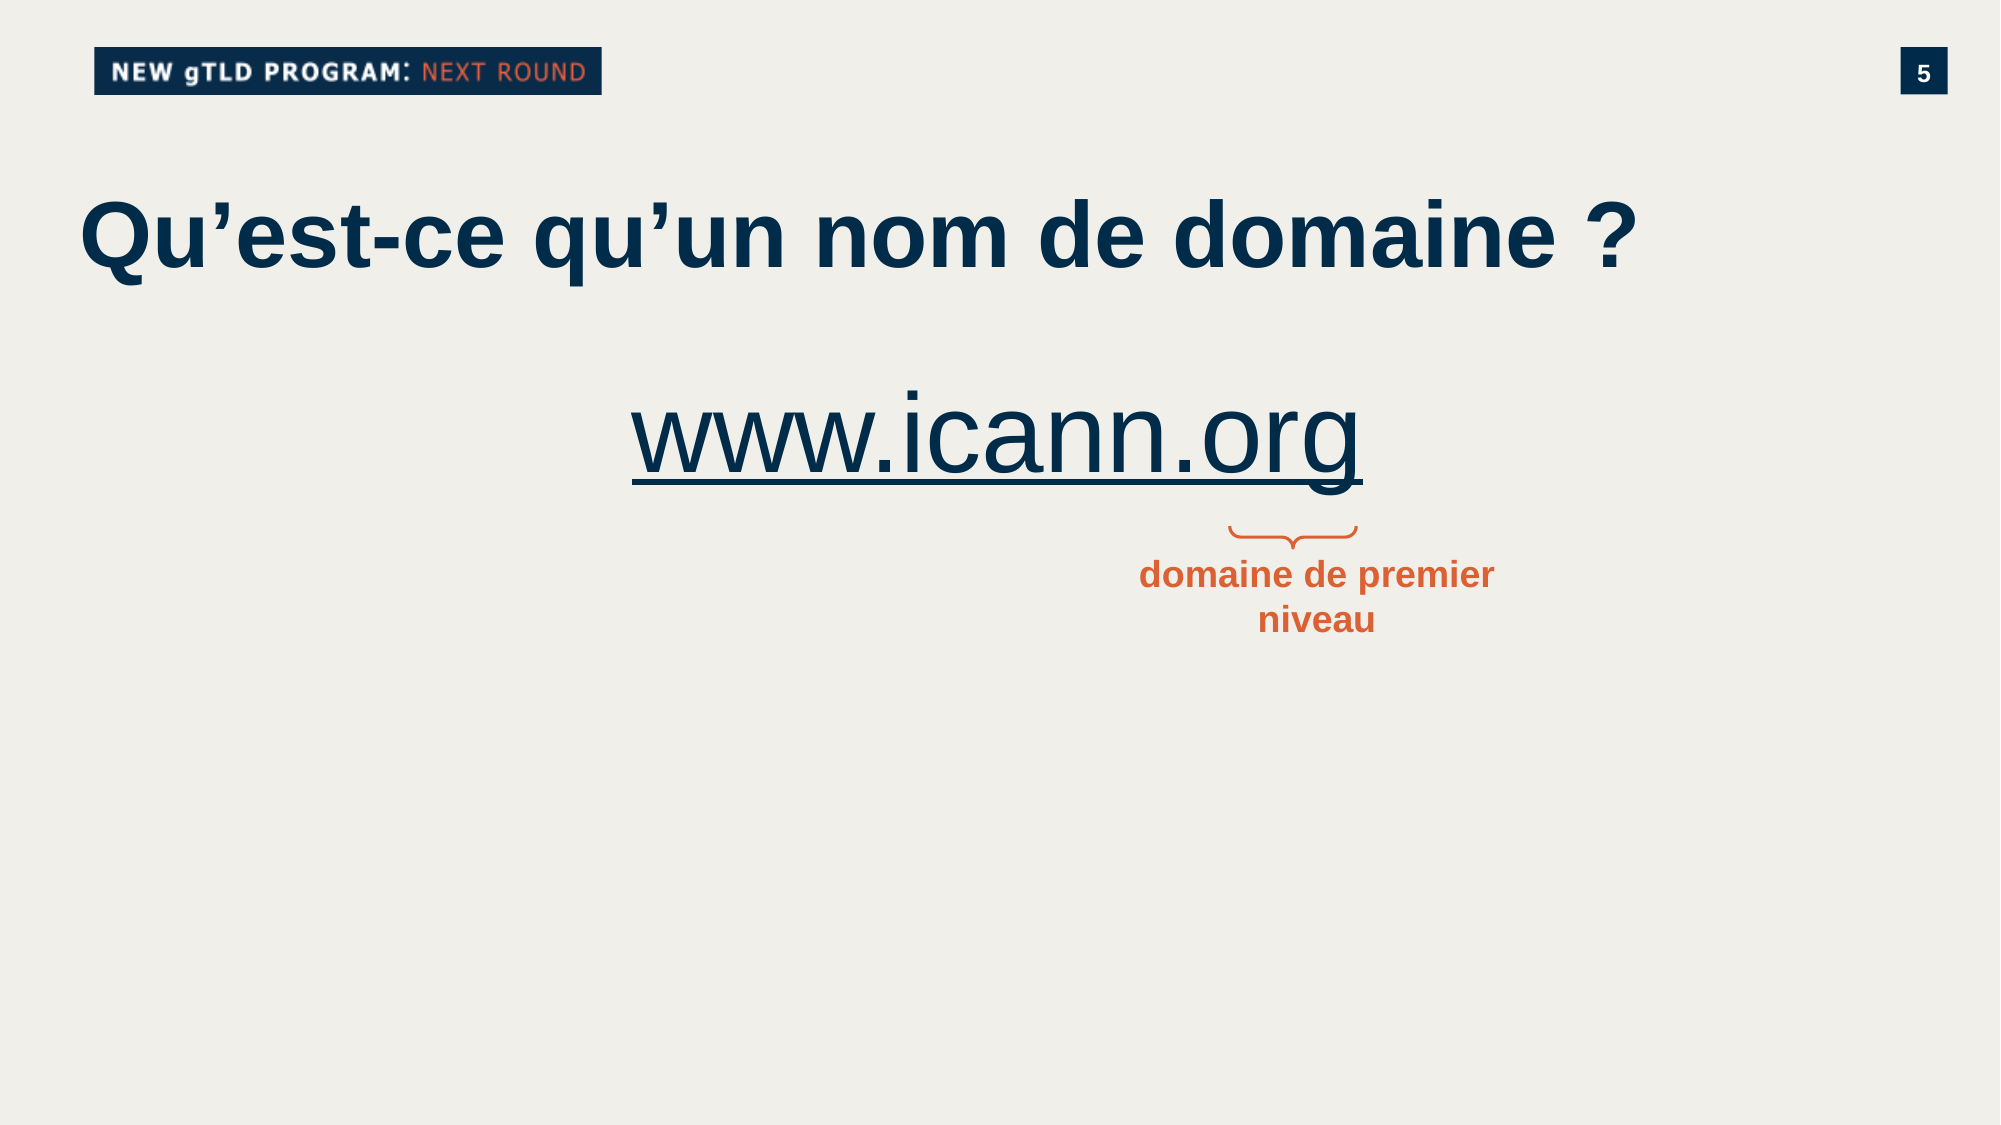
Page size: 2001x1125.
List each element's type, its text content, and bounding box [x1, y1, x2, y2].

text_box [1229, 526, 1357, 549]
text_box domaine de premier niveau [1081, 557, 1553, 632]
text_box 5 [1900, 47, 1948, 95]
text_box www.icann.org [107, 345, 1888, 480]
title Qu’est-ce qu’un nom de domaine ? [64, 166, 1823, 241]
text_box [0, 0, 2000, 1125]
picture [94, 46, 602, 95]
